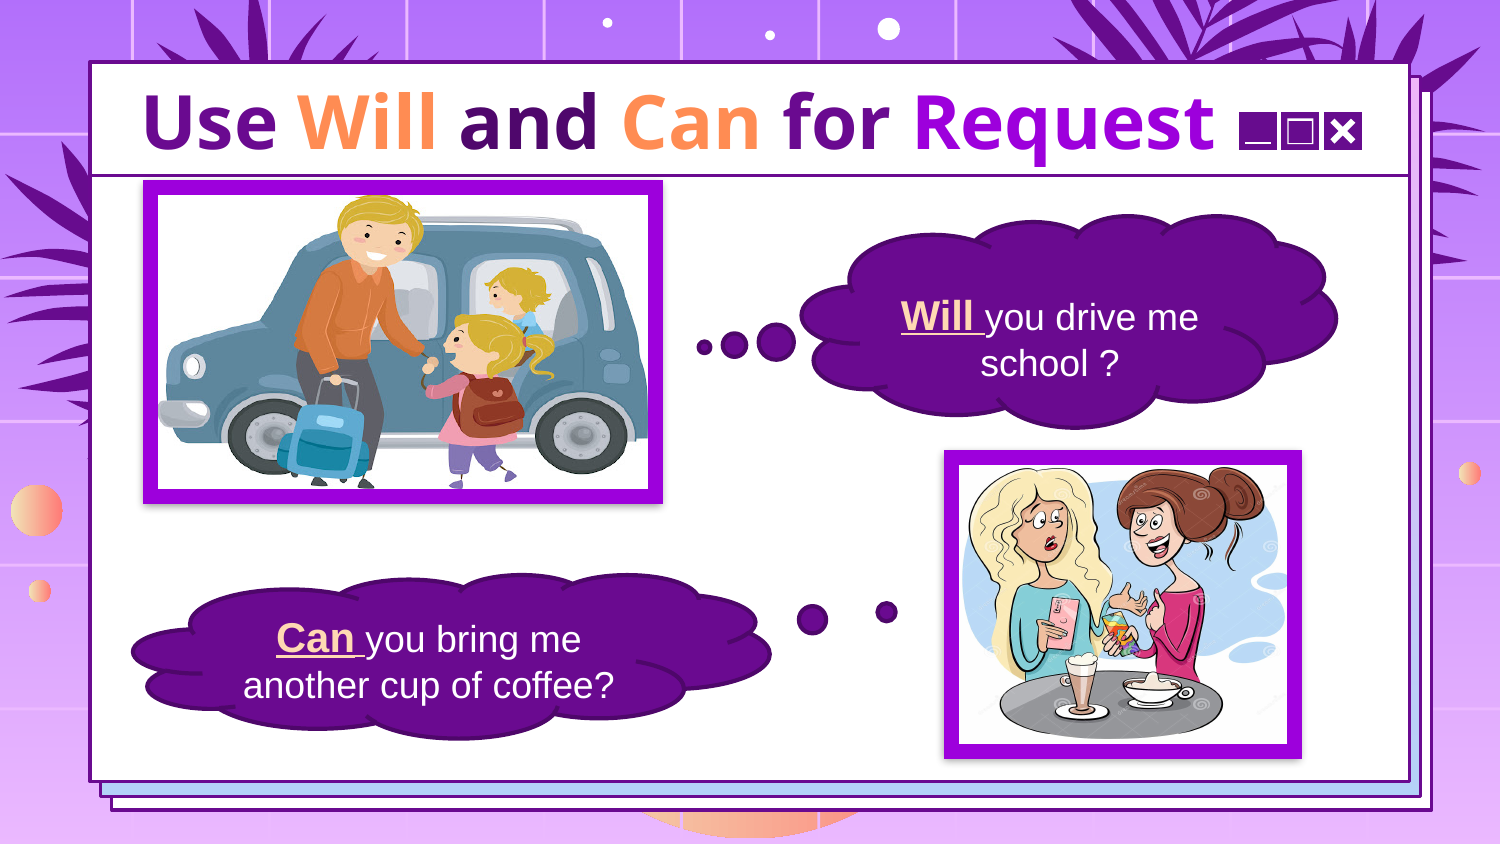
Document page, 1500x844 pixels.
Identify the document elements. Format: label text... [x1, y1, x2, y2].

text_box Will you drive me school ? [720, 331, 749, 359]
text_box Will you drive me school ? [756, 322, 796, 362]
picture [958, 464, 1288, 745]
text_box Will you drive me school ? [799, 214, 1339, 430]
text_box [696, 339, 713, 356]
text_box Can you bring me another cup of coffee? [796, 604, 829, 636]
text_box Can you bring me another cup of coffee? [130, 572, 772, 741]
picture [157, 194, 649, 490]
title Use Will and Can for Request [0, 123, 1356, 206]
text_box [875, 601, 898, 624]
